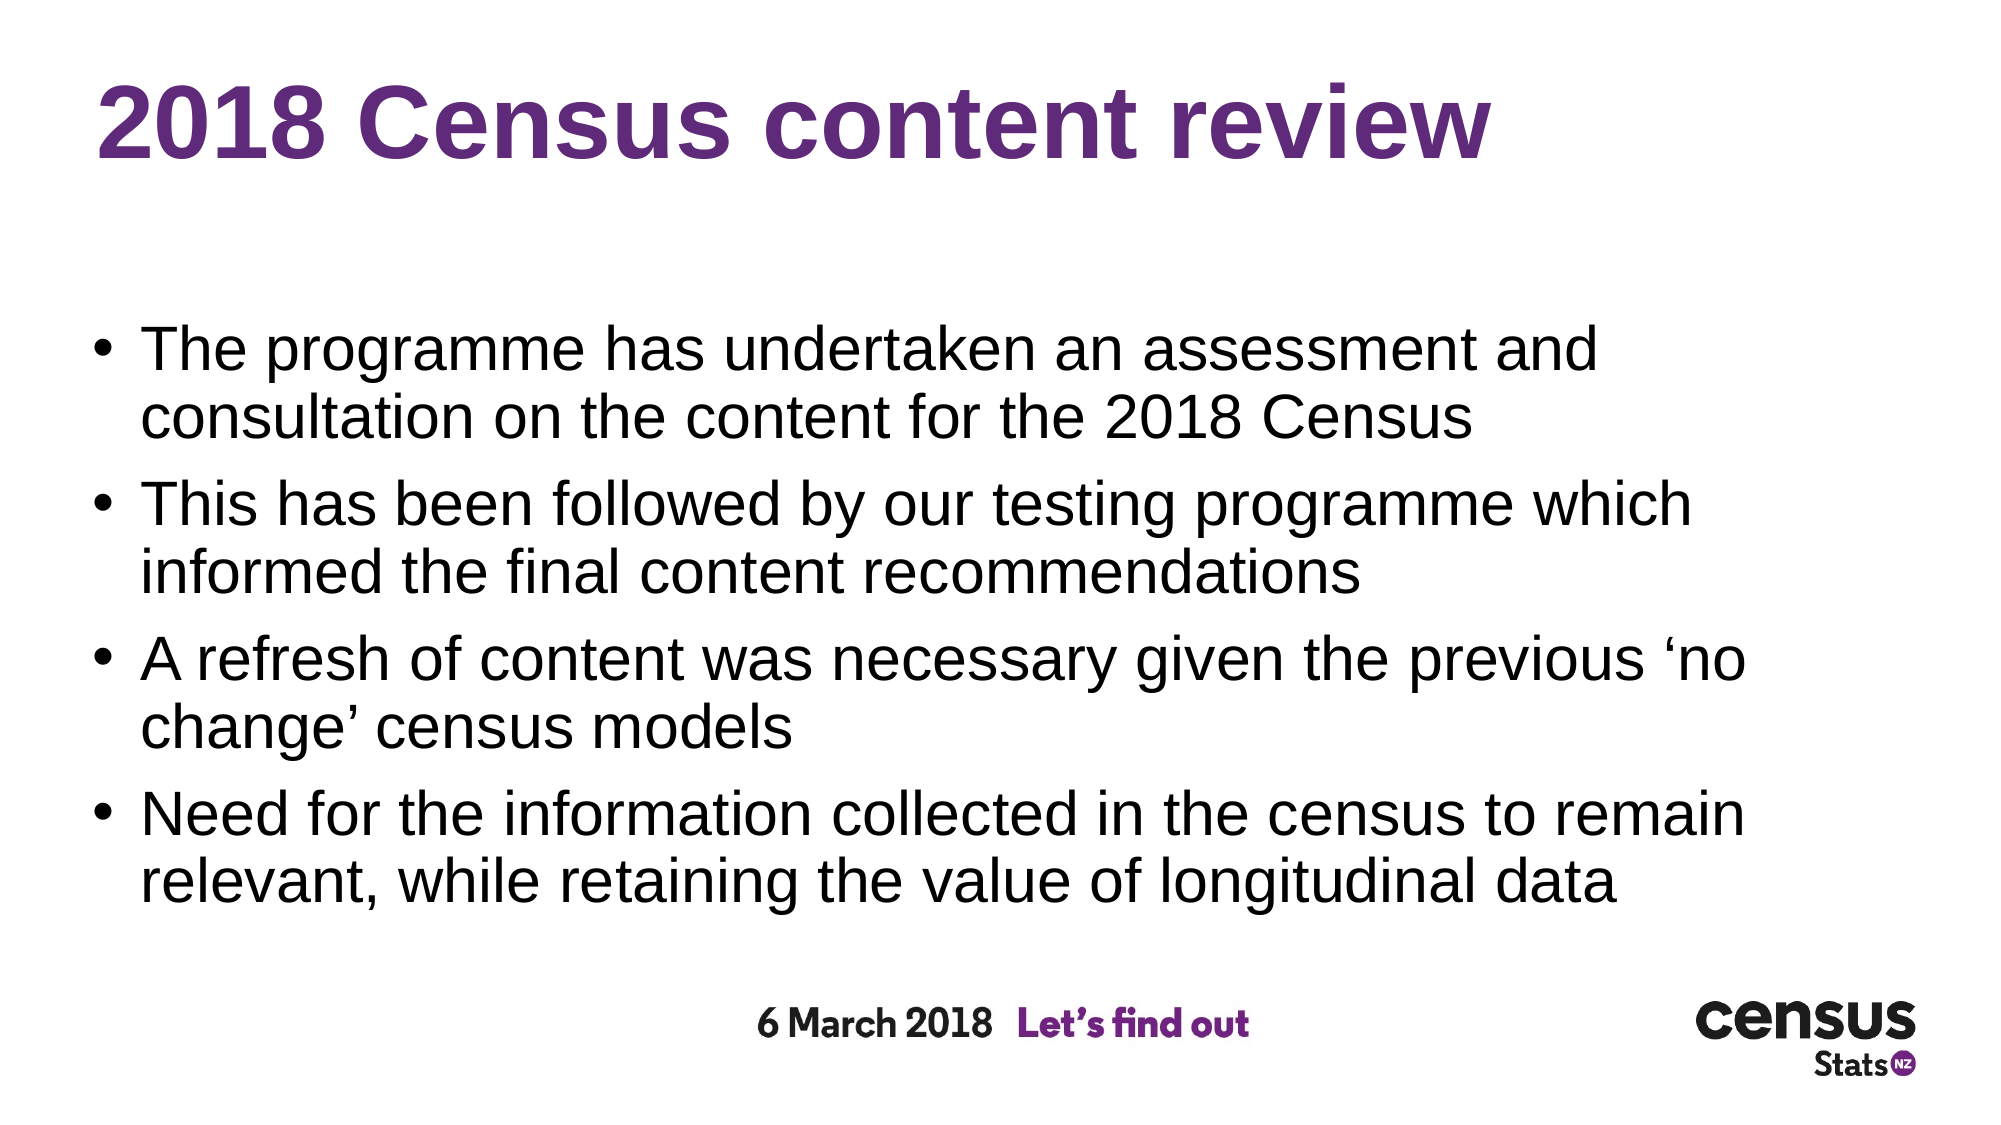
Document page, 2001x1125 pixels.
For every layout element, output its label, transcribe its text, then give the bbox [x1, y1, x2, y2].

picture [1696, 1001, 1916, 1076]
list The programme has undertaken an assessment and consultation on the content for the 2018 Census This has been followed by our testing programme which informed the final content recommendations A refresh of content was necessary given the previous ‘no change’ census models Need for the information collected in the census to remain relevant, while retaining the value of longitudinal data [77, 233, 1771, 950]
picture [736, 990, 1302, 1052]
title 2018 Census content review [81, 15, 1807, 233]
